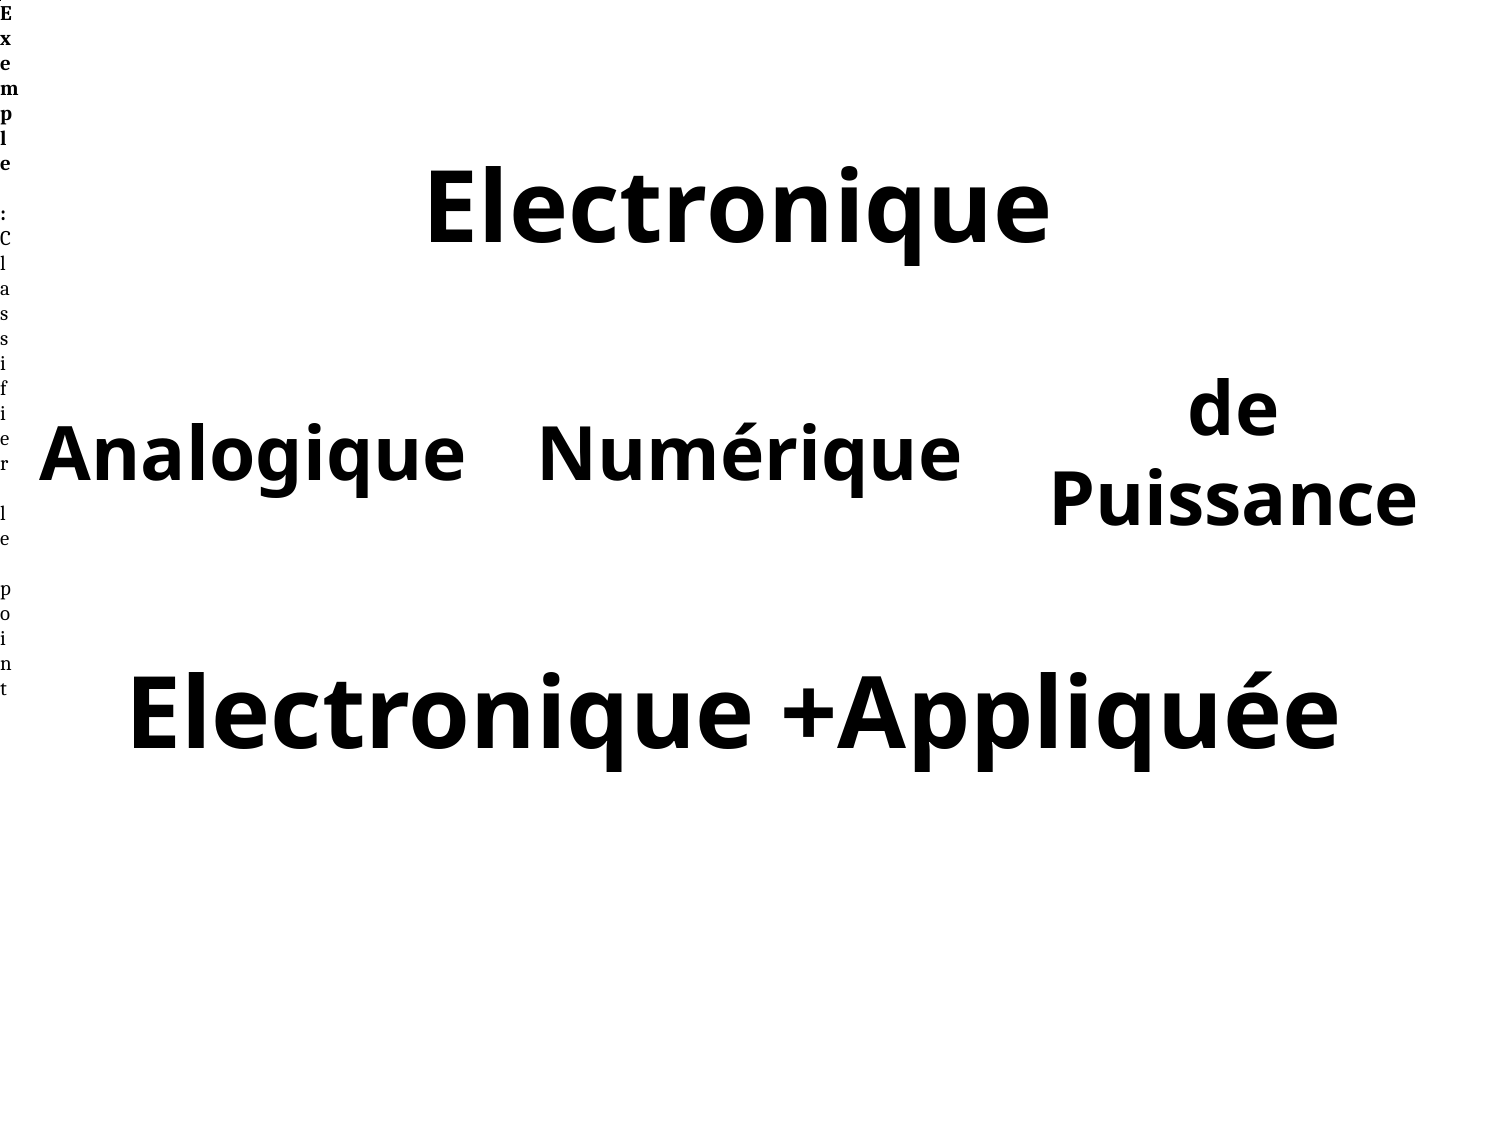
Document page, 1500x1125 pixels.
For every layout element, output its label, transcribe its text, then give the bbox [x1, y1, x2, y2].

text_box Electronique [88, 134, 1388, 270]
text_box Numérique [513, 398, 985, 504]
text_box de Puissance [985, 353, 1482, 549]
text_box Analogique [17, 398, 490, 504]
text_box Electronique +Appliquée [84, 641, 1384, 777]
